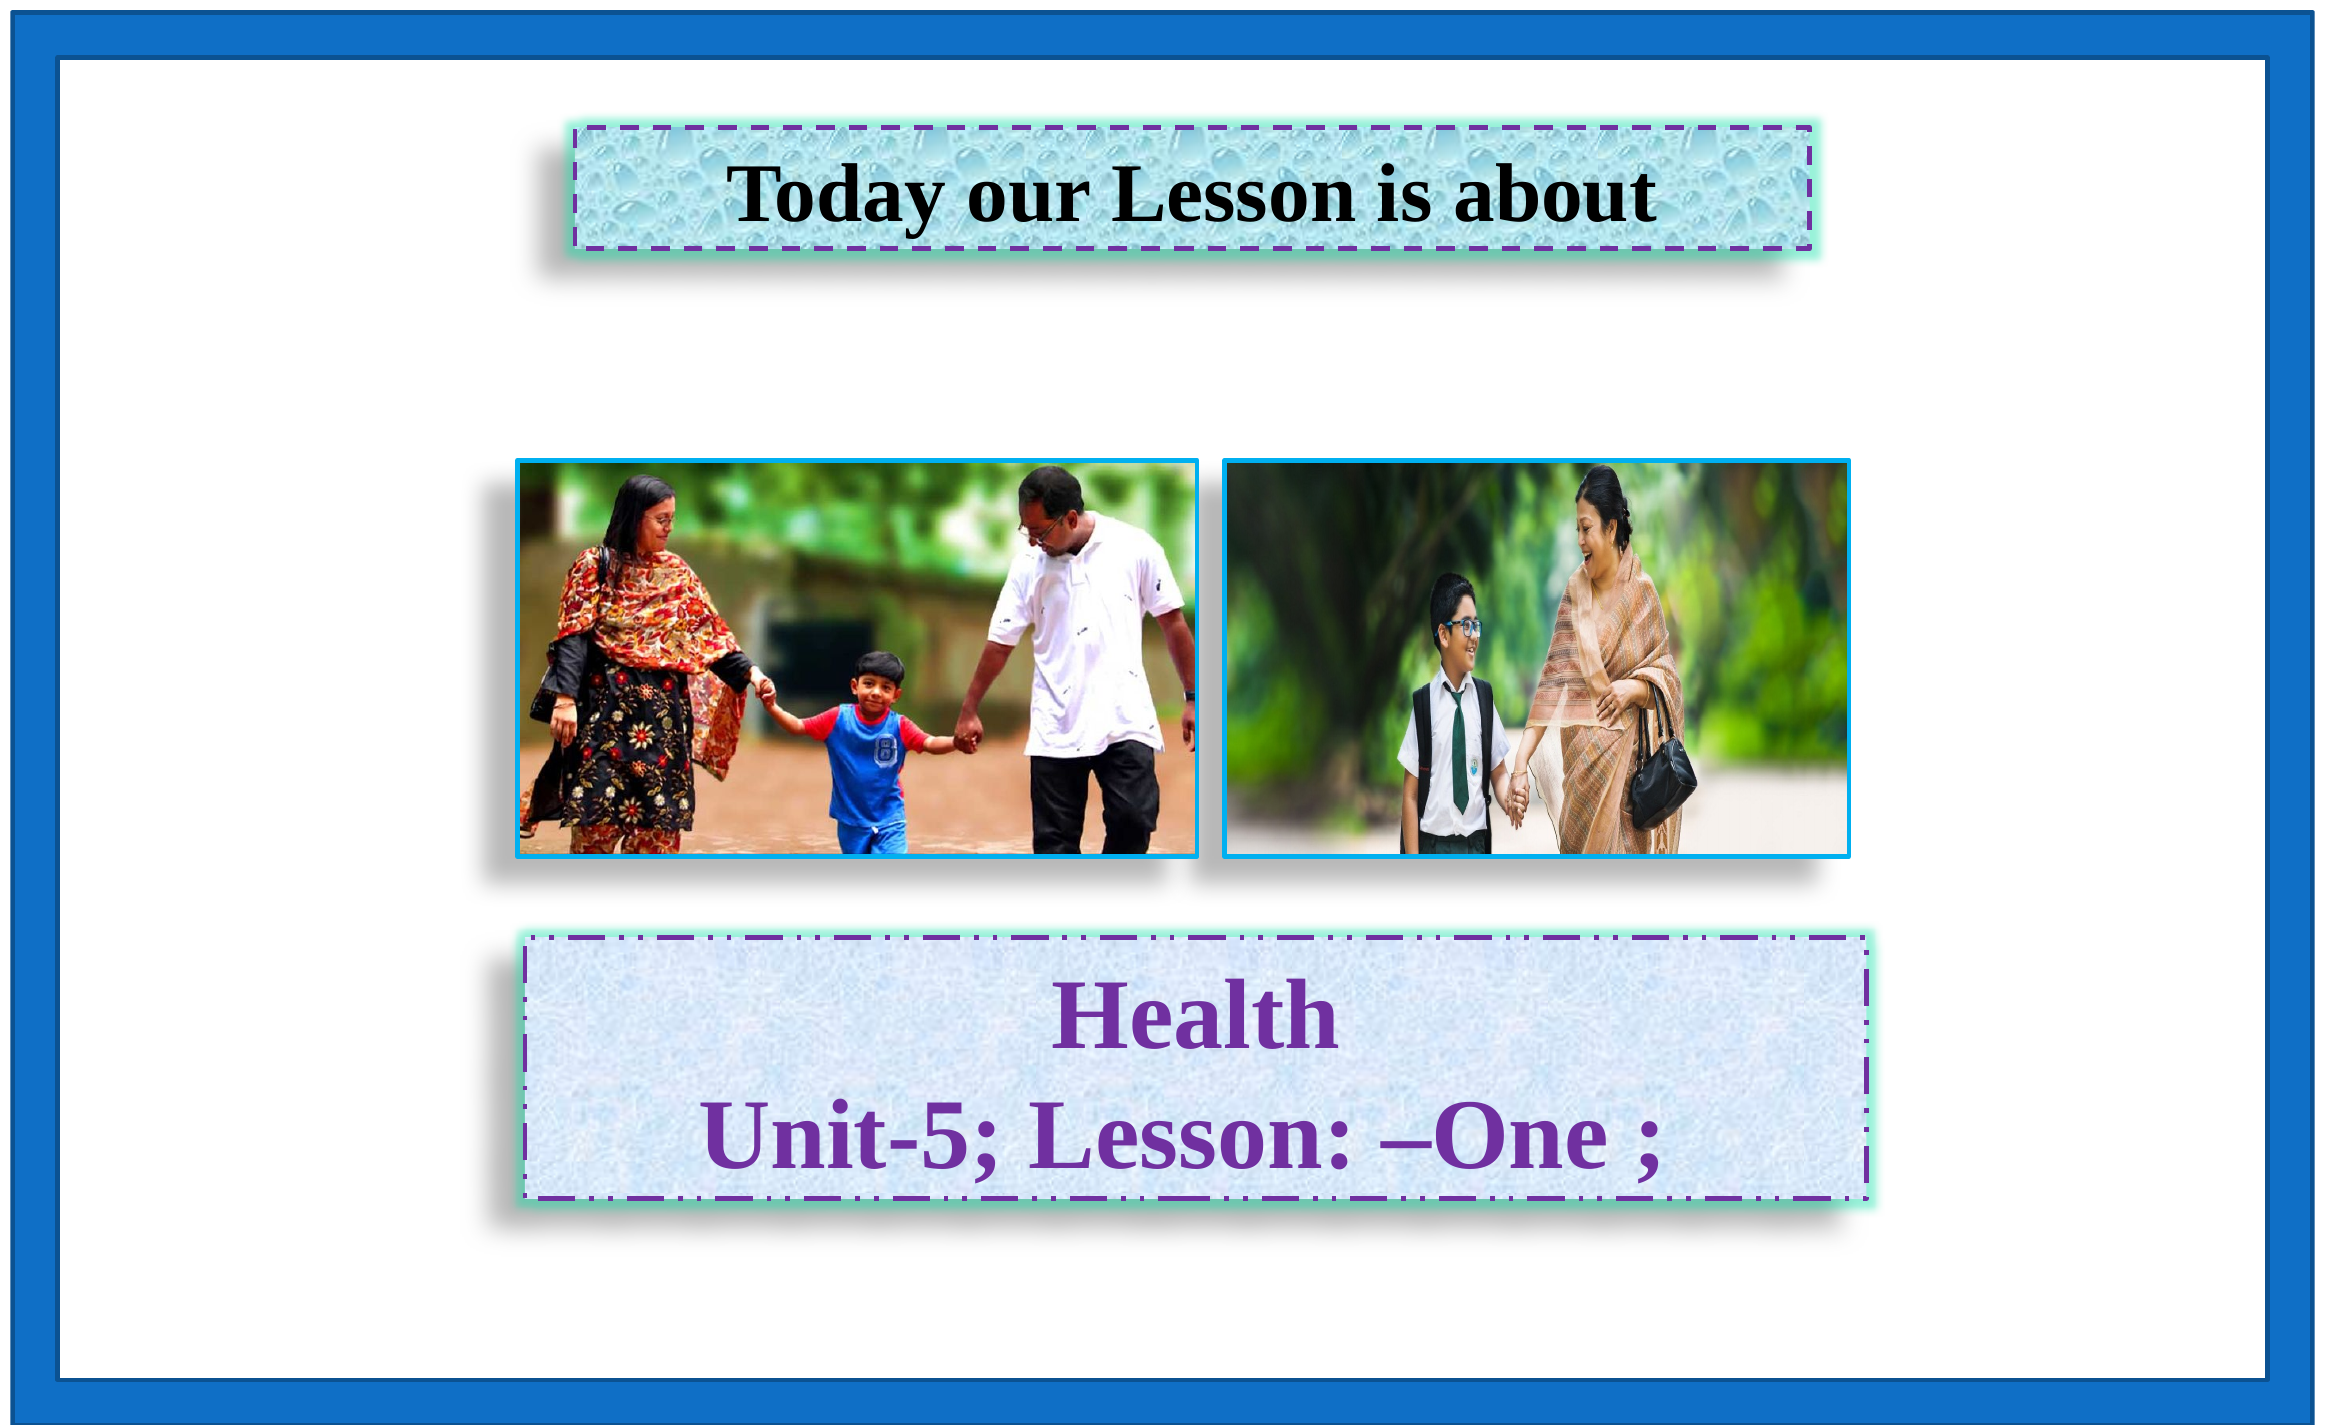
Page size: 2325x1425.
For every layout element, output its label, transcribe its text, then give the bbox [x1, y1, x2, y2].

picture [1228, 464, 1846, 853]
text_box Today our Lesson is about [574, 127, 1810, 249]
picture [521, 464, 1194, 853]
text_box Health Unit-5; Lesson: –One ; [524, 937, 1867, 1199]
